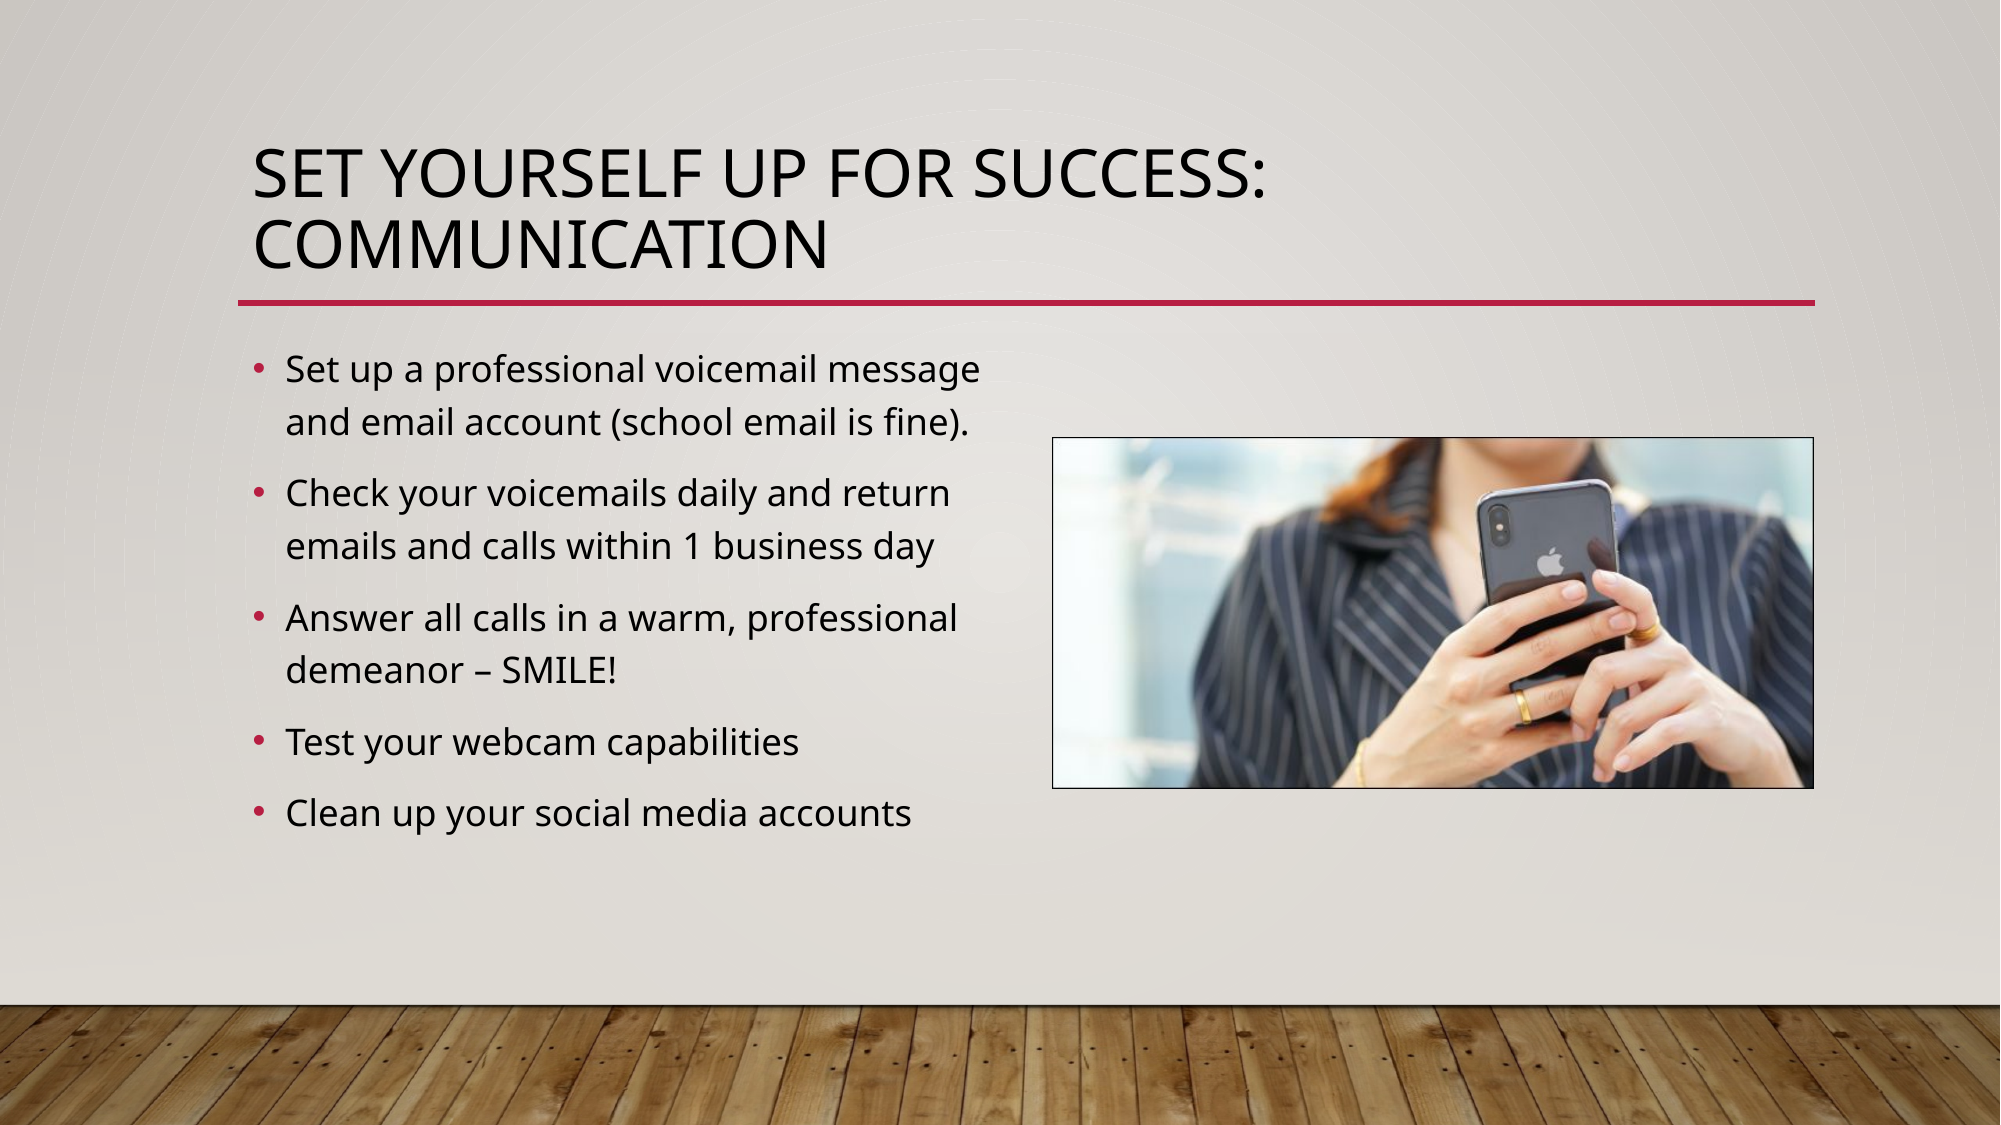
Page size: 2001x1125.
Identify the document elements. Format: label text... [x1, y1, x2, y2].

list Set up a professional voicemail message and email account (school email is fine). Check your voicemails daily and return emails and calls within 1 business day Answer all calls in a warm, professional demeanor – SMILE! Test your webcam capabilities Clean up your social media accounts [237, 329, 1000, 896]
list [1051, 437, 1815, 790]
picture [0, 1005, 2000, 1125]
title Set yourself up for success: Communication [237, 132, 1814, 306]
